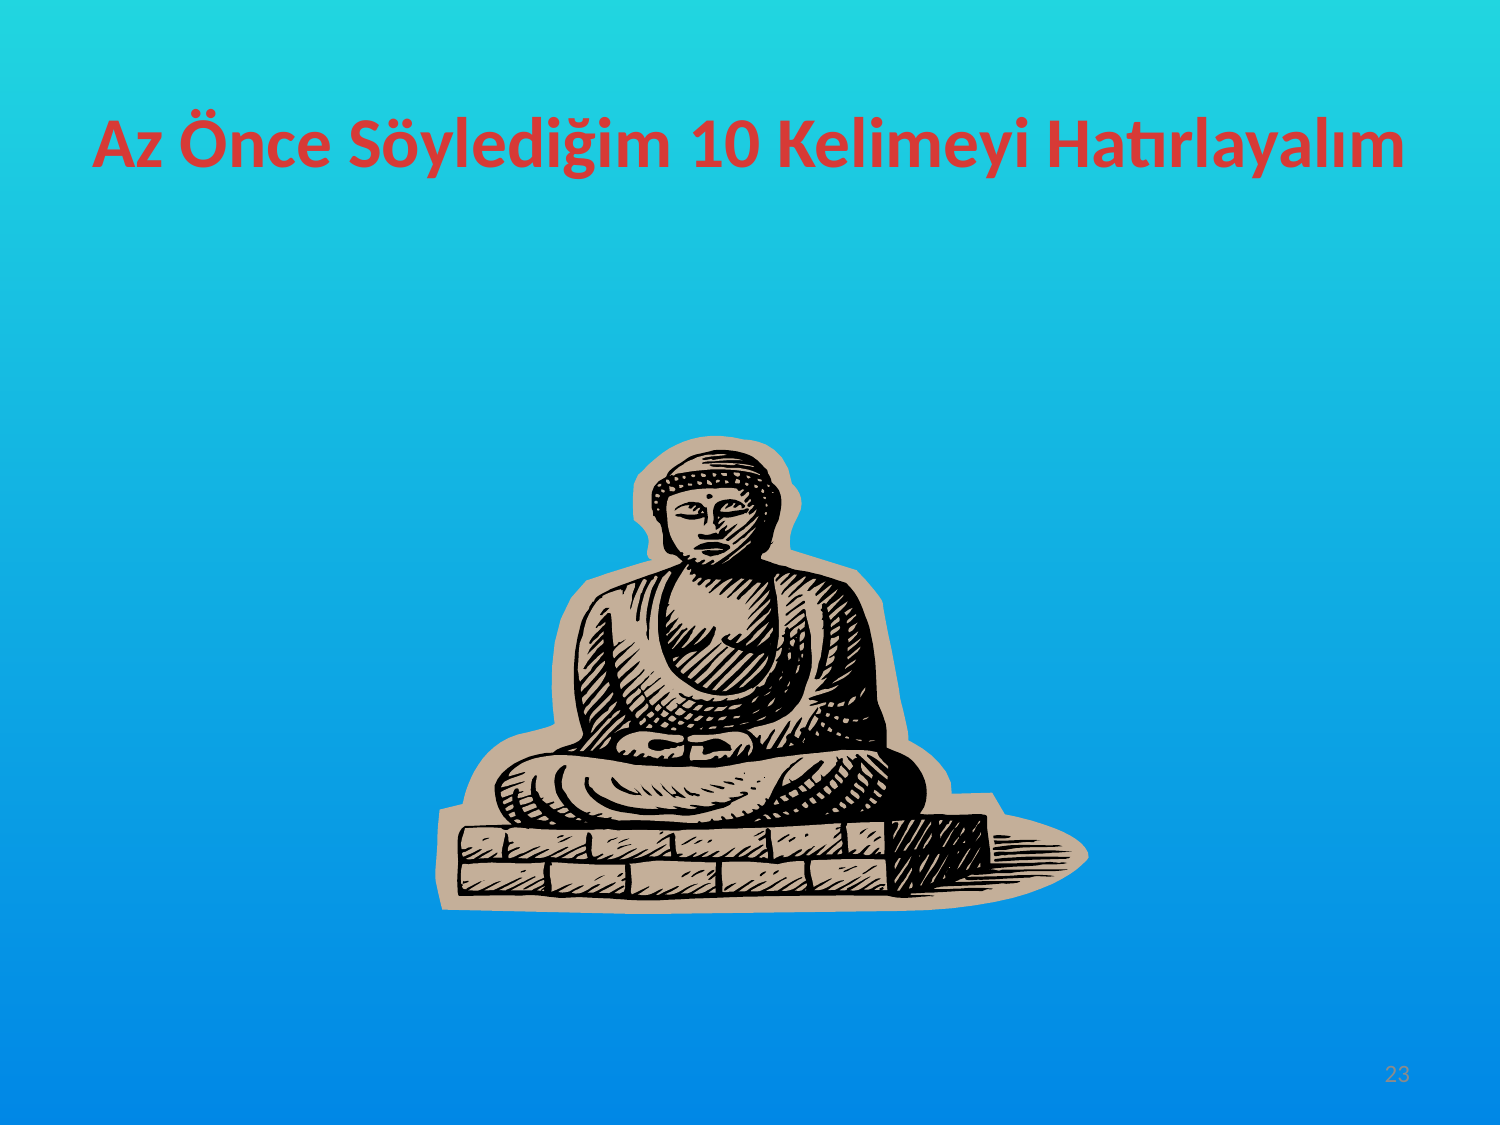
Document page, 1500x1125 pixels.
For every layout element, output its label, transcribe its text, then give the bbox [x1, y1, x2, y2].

slide_number 23 [1074, 1042, 1425, 1103]
picture [433, 422, 1091, 915]
picture [1095, 891, 1099, 902]
title Az Önce Söylediğim 10 Kelimeyi Hatırlayalım [75, 45, 1425, 233]
